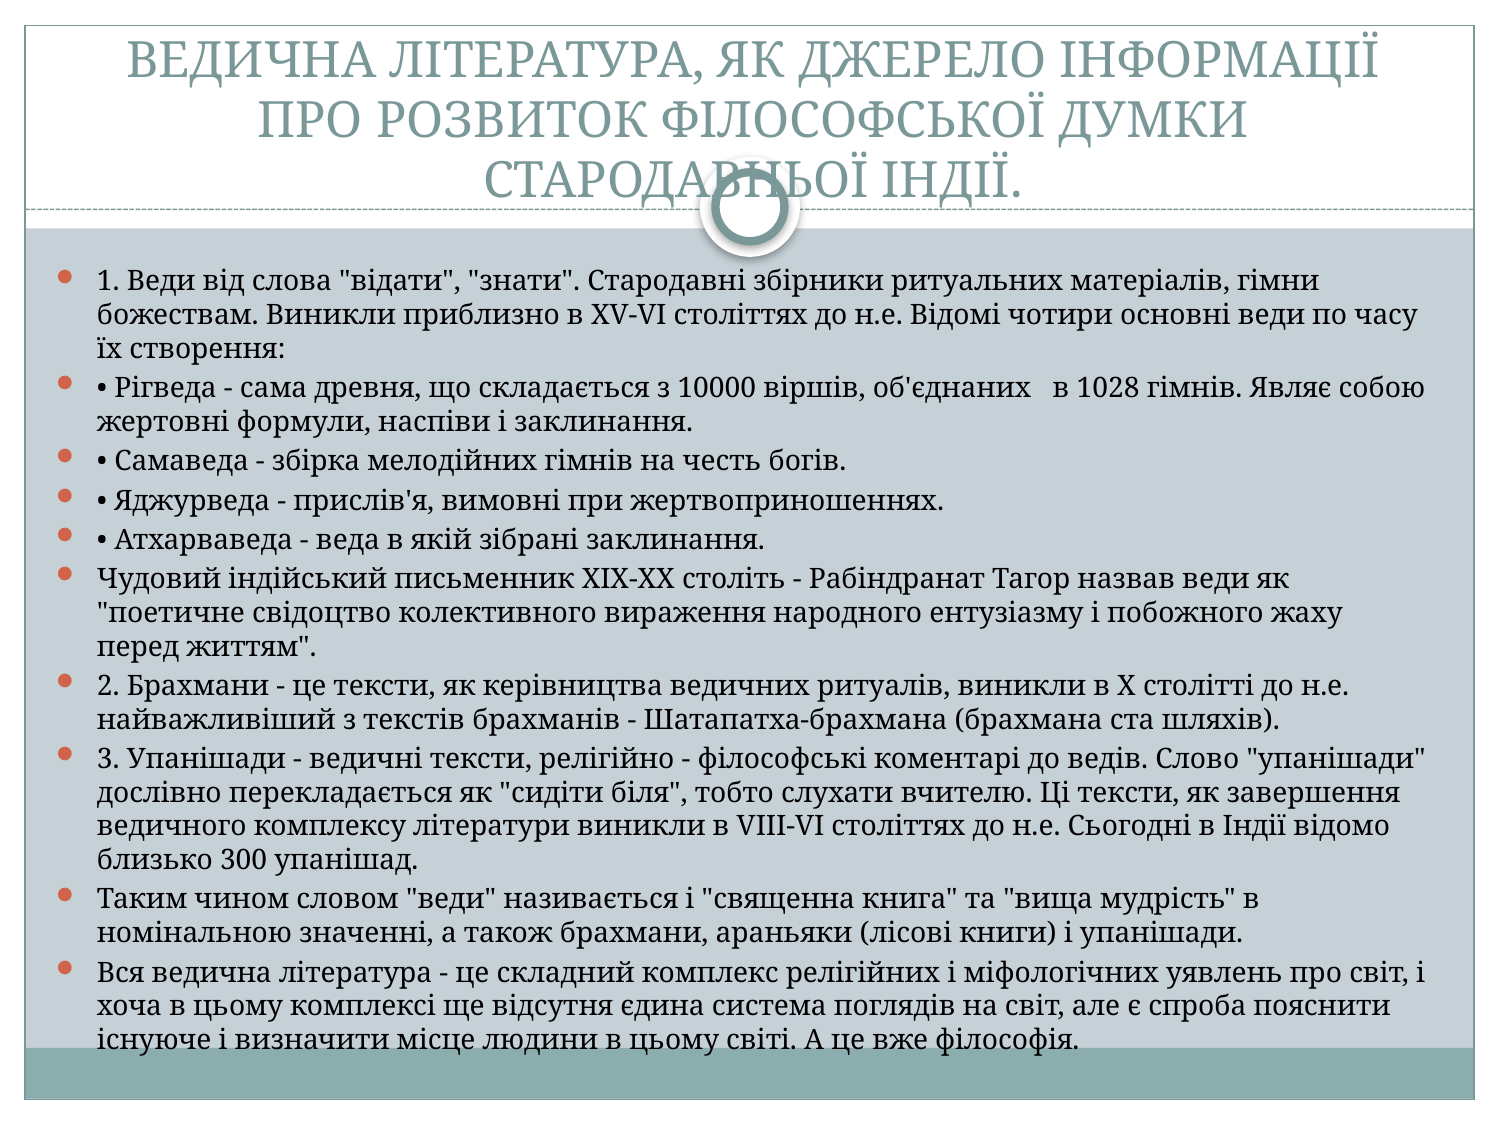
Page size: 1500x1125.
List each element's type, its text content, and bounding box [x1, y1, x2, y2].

list 1. Веди від слова "відати", "знати". Стародавні збірники ритуальних матеріалів, гімни божествам. Виникли приблизно в XV-VI століттях до н.е. Відомі чотири основні веди по часу їх створення: • Рігведа - сама древня, що складається з 10000 віршів, об'єднаних в 1028 гімнів. Являє собою жертовні формули, наспіви і заклинання. • Самаведа - збірка мелодійних гімнів на честь богів. • Яджурведа - прислів'я, вимовні при жертвоприношеннях. • Атхарваведа - веда в якій зібрані заклинання. Чудовий індійський письменник ХIX-ХХ століть - Рабіндранат Тагор назвав веди як "поетичне свідоцтво колективного вираження народного ентузіазму і побожного жаху перед життям". 2. Брахмани - це тексти, як керівництва ведичних ритуалів, виникли в X столітті до н.е. найважливіший з текстів брахманів - Шатапатха-брахмана (брахмана ста шляхів). 3. Упанішади - ведичні тексти, релігійно - філософські коментарі до ведів. Слово "упанішади" дослівно перекладається як "сидіти біля", тобто слухати вчителю. Ці тексти, як завершення ведичного комплексу літератури виникли в VIII-VI століттях до н.е. Сьогодні в Індії відомо близько 300 упанішад. Таким чином словом "веди" називається і "священна книга" та "вища мудрість" в номінальною значенні, а також брахмани, араньяки (лісові книги) і упанішади. Вся ведична література - це складний комплекс релігійних і міфологічних уявлень про світ, і хоча в цьому комплексі ще відсутня єдина система поглядів на світ, але є спроба пояснити існуюче і визначити місце людини в цьому світі. А це вже філософія. [41, 255, 1449, 1071]
title ВЕДИЧНА ЛІТЕРАТУРА, ЯК ДЖЕРЕЛО ІНФОРМАЦІЇ ПРО РОЗВИТОК ФІЛОСОФСЬКОЇ ДУМКИ СТАРОДАВНЬОЇ ІНДІЇ. [53, 90, 1454, 215]
